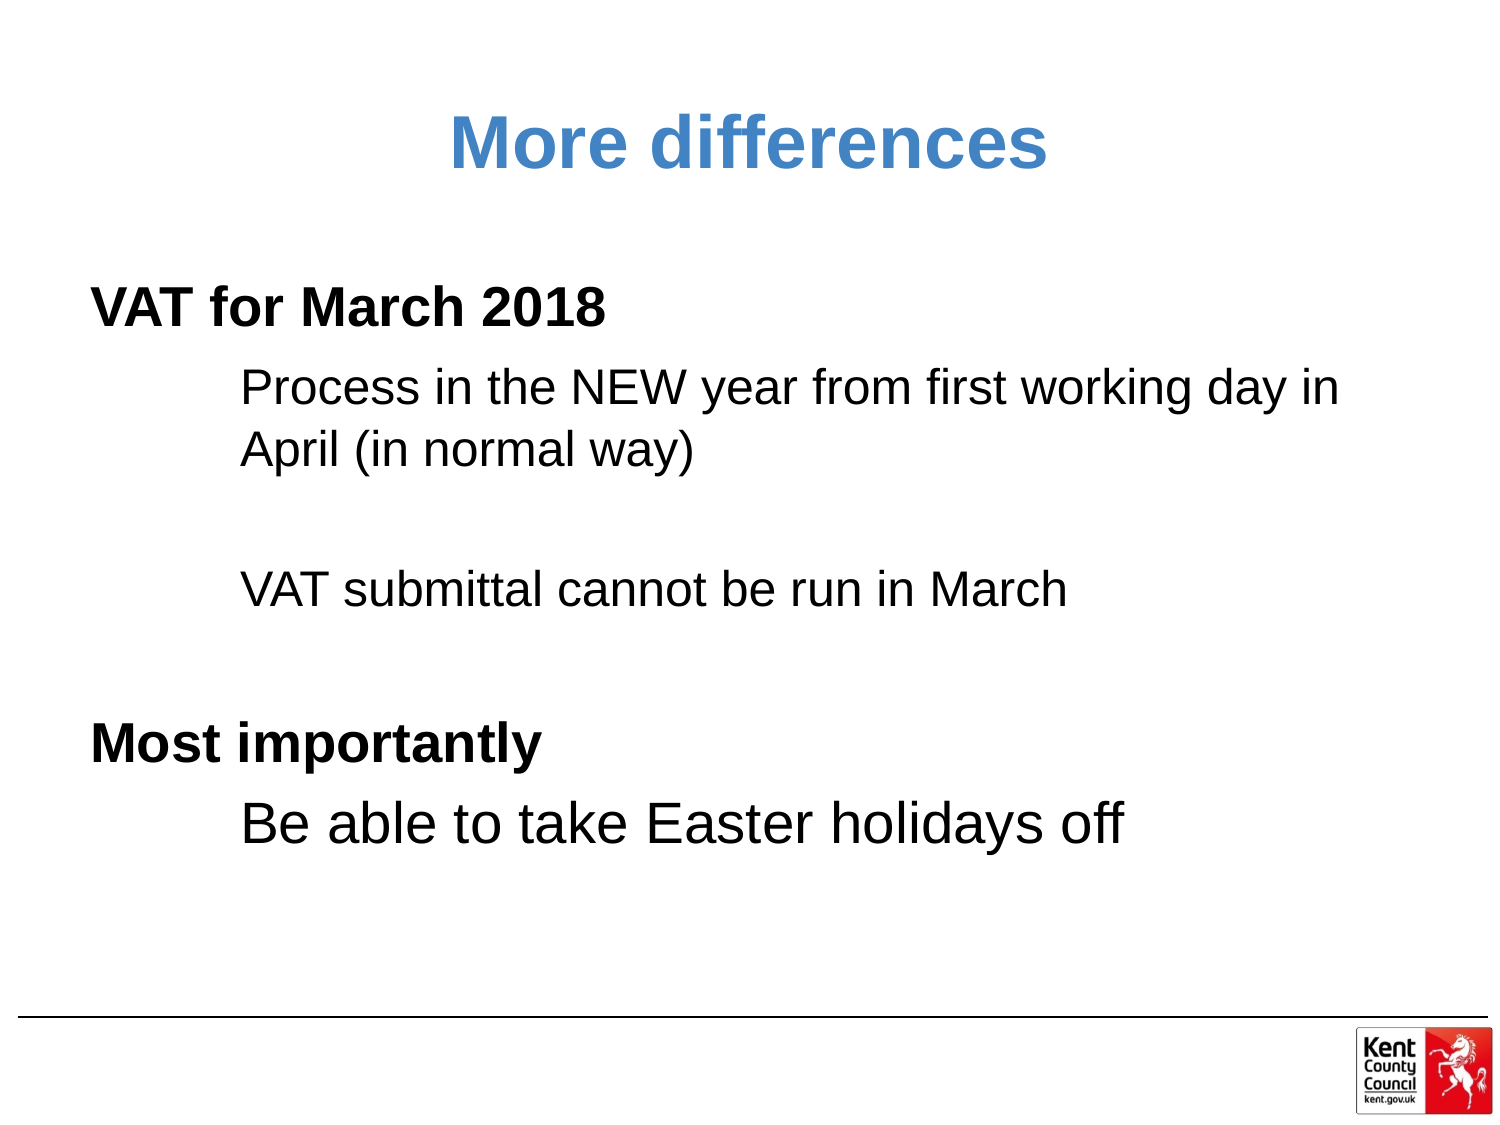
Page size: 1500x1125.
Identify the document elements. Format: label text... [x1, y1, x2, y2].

list VAT for March 2018 Process in the NEW year from first working day in April (in normal way) VAT submittal cannot be run in March Most importantly Be able to take Easter holidays off [75, 262, 1425, 1005]
title More differences [75, 45, 1425, 233]
picture [1353, 1023, 1495, 1118]
